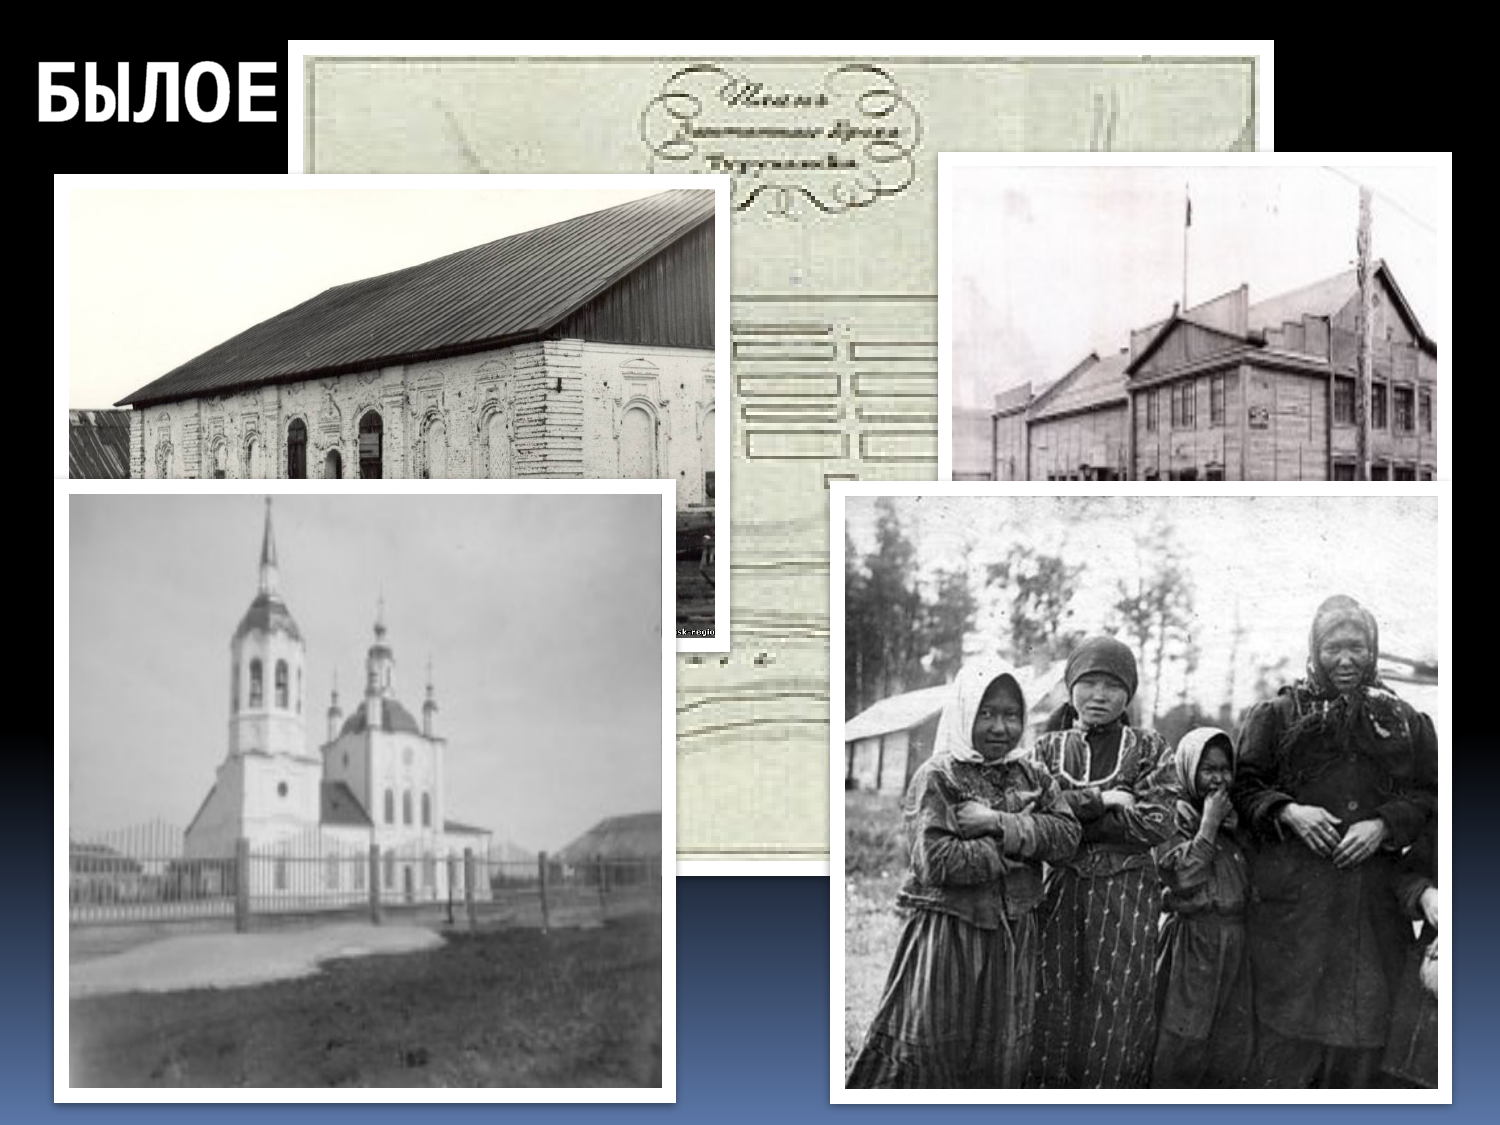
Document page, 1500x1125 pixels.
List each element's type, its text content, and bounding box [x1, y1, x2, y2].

picture [951, 165, 1438, 489]
picture [302, 54, 1261, 862]
title БЫЛОЕ [17, 30, 302, 181]
picture [68, 493, 662, 1089]
picture [844, 495, 1438, 1090]
picture [68, 188, 716, 639]
